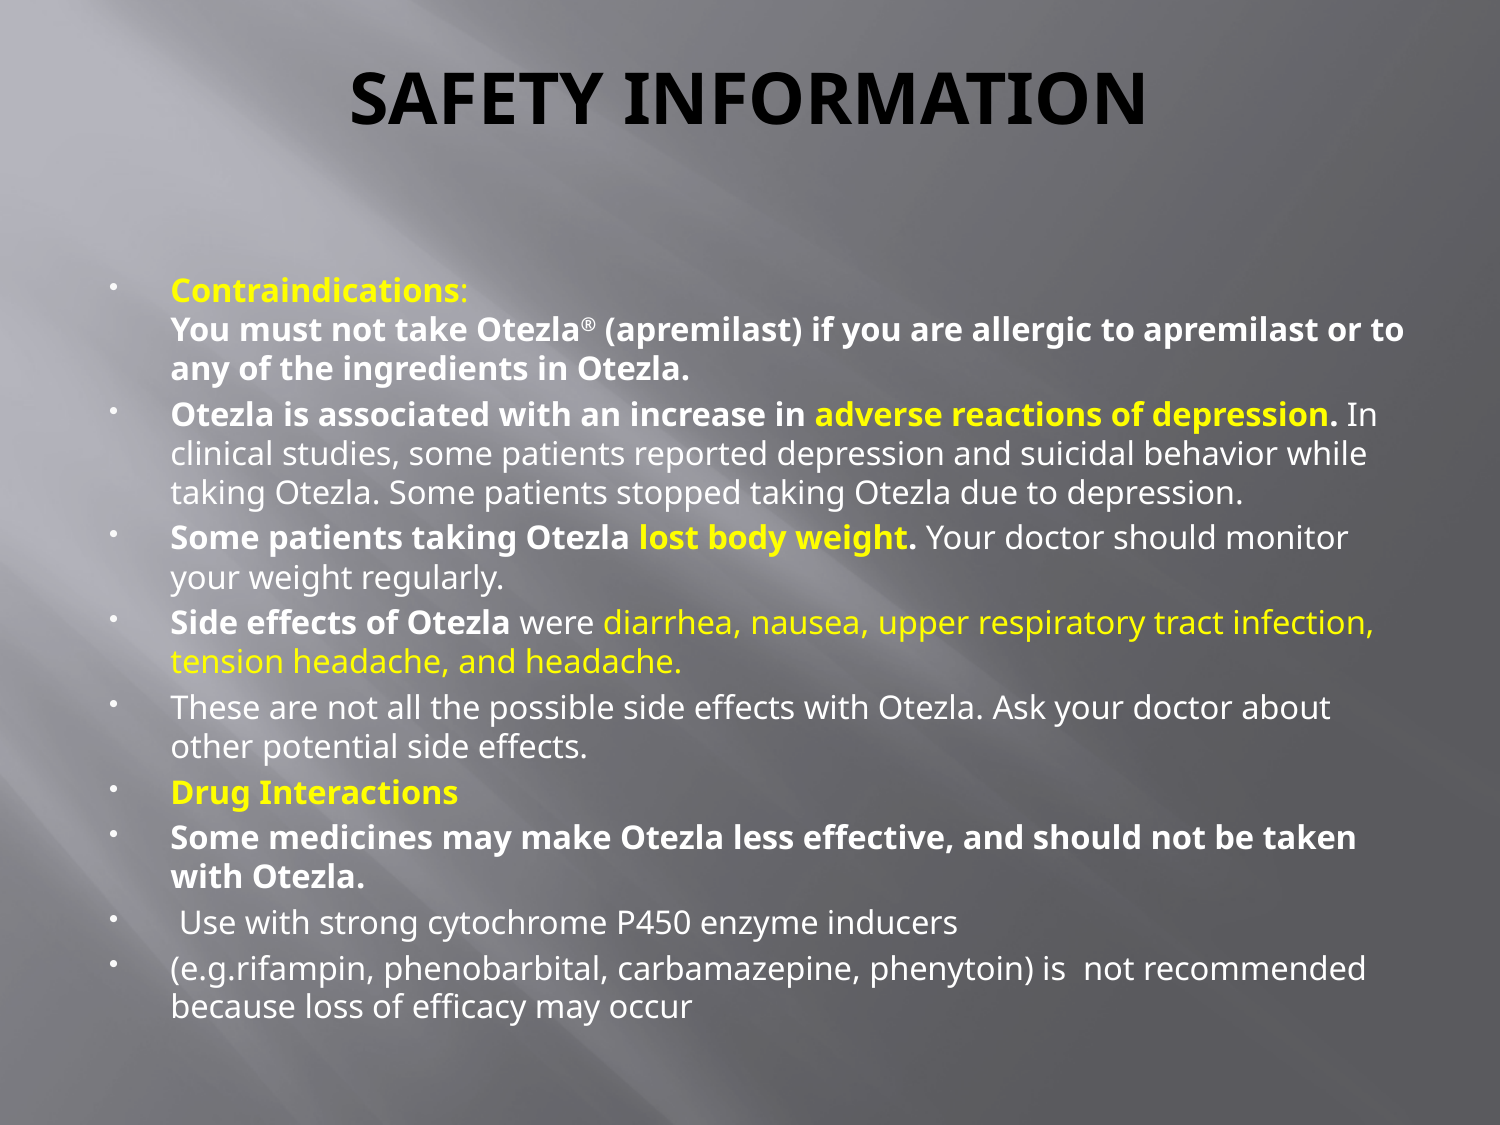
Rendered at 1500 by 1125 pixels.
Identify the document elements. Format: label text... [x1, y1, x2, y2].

list Contraindications: You must not take Otezla® (apremilast) if you are allergic to apremilast or to any of the ingredients in Otezla. Otezla is associated with an increase in adverse reactions of depression. In clinical studies, some patients reported depression and suicidal behavior while taking Otezla. Some patients stopped taking Otezla due to depression. Some patients taking Otezla lost body weight. Your doctor should monitor your weight regularly. Side effects of Otezla were diarrhea, nausea, upper respiratory tract infection, tension headache, and headache. These are not all the possible side effects with Otezla. Ask your doctor about other potential side effects. Drug Interactions Some medicines may make Otezla less effective, and should not be taken with Otezla. Use with strong cytochrome P450 enzyme inducers (e.g.rifampin, phenobarbital, carbamazepine, phenytoin) is not recommended because loss of efficacy may occur [75, 262, 1425, 1035]
title SAFETY INFORMATION [75, 45, 1425, 233]
